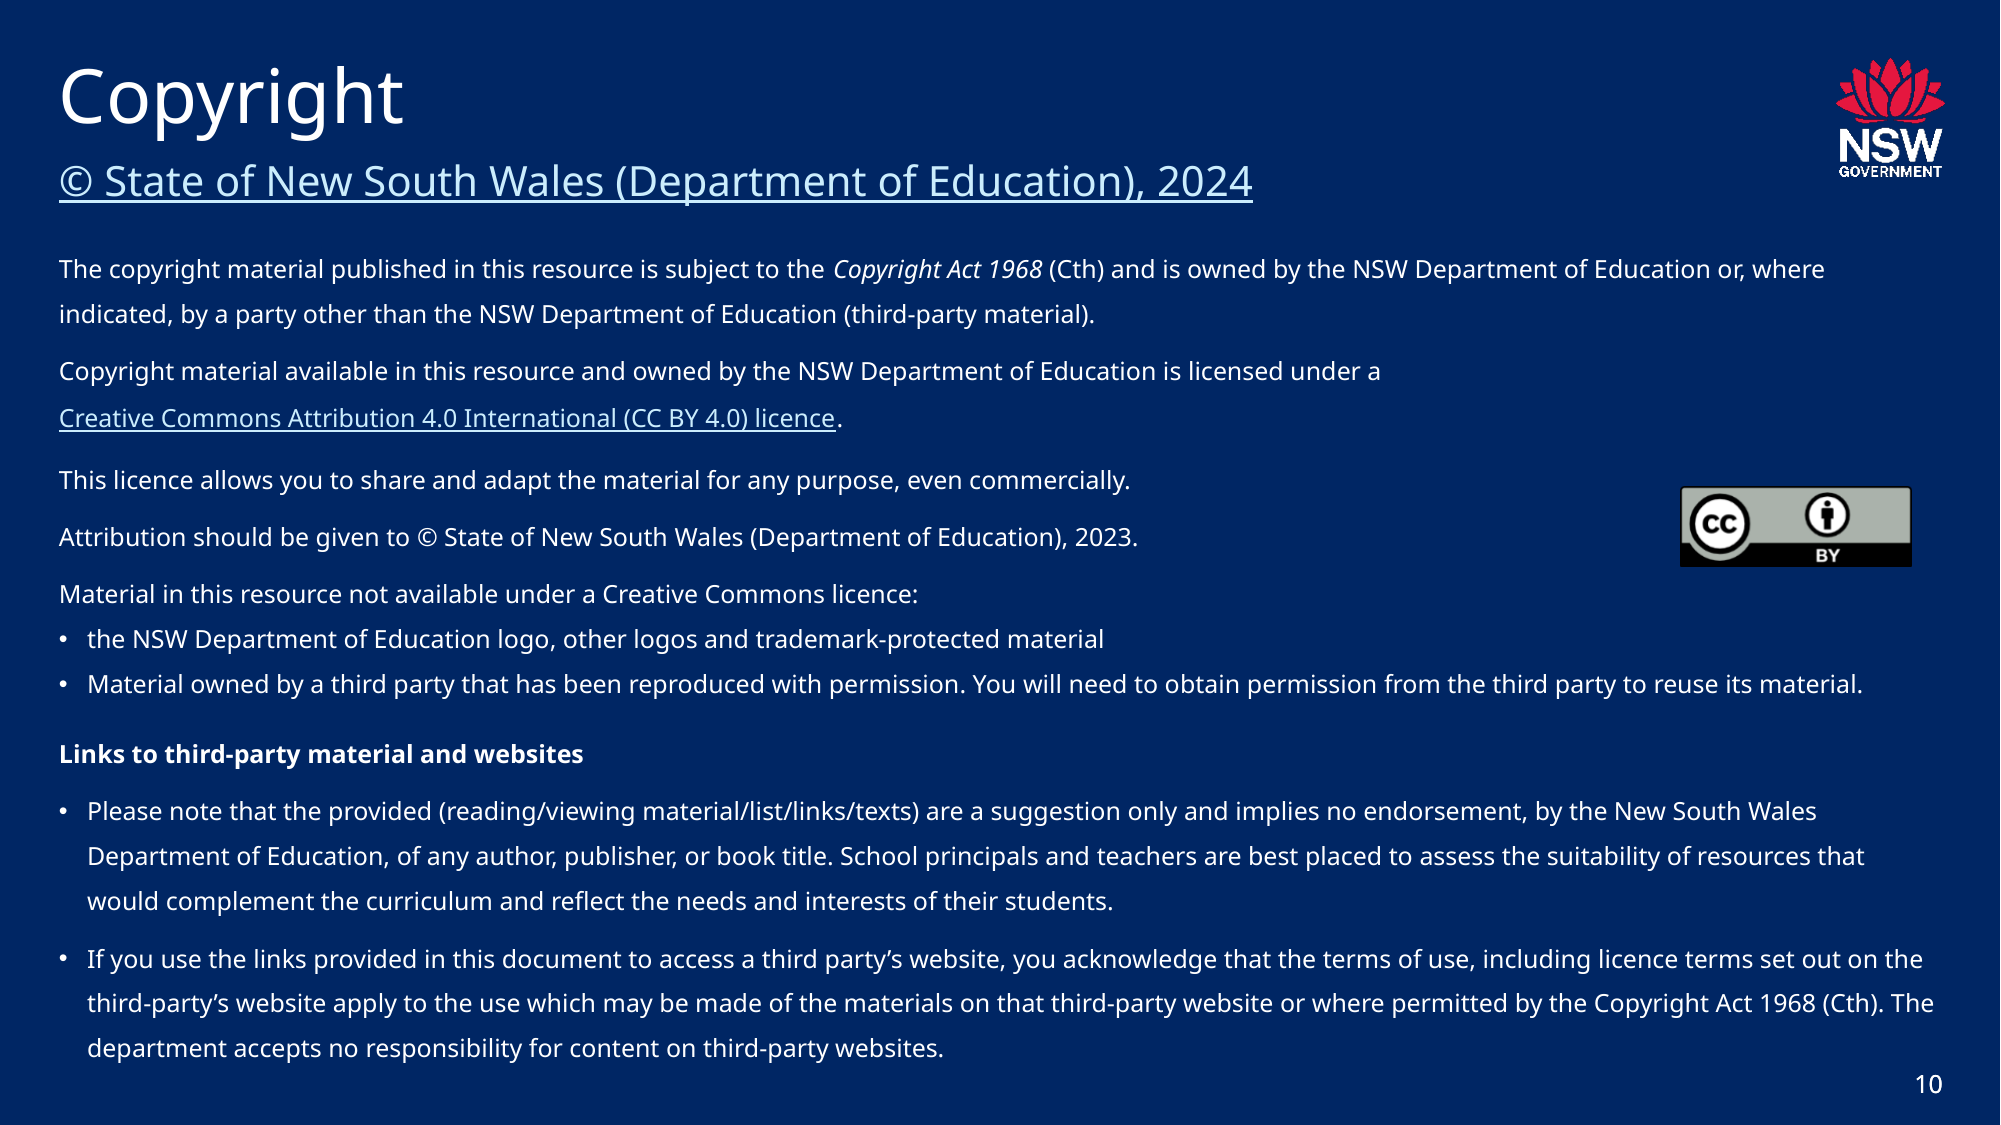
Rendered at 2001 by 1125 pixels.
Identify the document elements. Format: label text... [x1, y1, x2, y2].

title Copyright [59, 59, 1713, 148]
picture [1836, 58, 1945, 177]
slide_number 10 [1824, 1068, 1943, 1099]
list © State of New South Wales (Department of Education), 2024 [59, 160, 1713, 212]
text_box The copyright material published in this resource is subject to the Copyright Act 1968 (Cth) and is owned by the NSW Department of Education or, where indicated, by a party other than the NSW Department of Education (third-party material). Copyright material available in this resource and owned by the NSW Department of Education is licensed under a Creative Commons Attribution 4.0 International (CC BY 4.0) licence. This licence allows you to share and adapt the material for any purpose, even commercially. Attribution should be given to © State of New South Wales (Department of Education), 2023. Material in this resource not available under a Creative Commons licence: the NSW Department of Education logo, other logos and trademark-protected material Material owned by a third party that has been reproduced with permission. You will need to obtain permission from the third party to reuse its material. Links to third-party material and websites Please note that the provided (reading/viewing material/list/links/texts) are a suggestion only and implies no endorsement, by the New South Wales Department of Education, of any author, publisher, or book title. School principals and teachers are best placed to assess the suitability of resources that would complement the curriculum and reflect the needs and interests of their students. If you use the links provided in this document to access a third party’s website, you acknowledge that the terms of use, including licence terms set out on the third-party’s website apply to the use which may be made of the materials on that third-party website or where permitted by the Copyright Act 1968 (Cth). The department accepts no responsibility for content on third-party websites. [59, 238, 1943, 1070]
